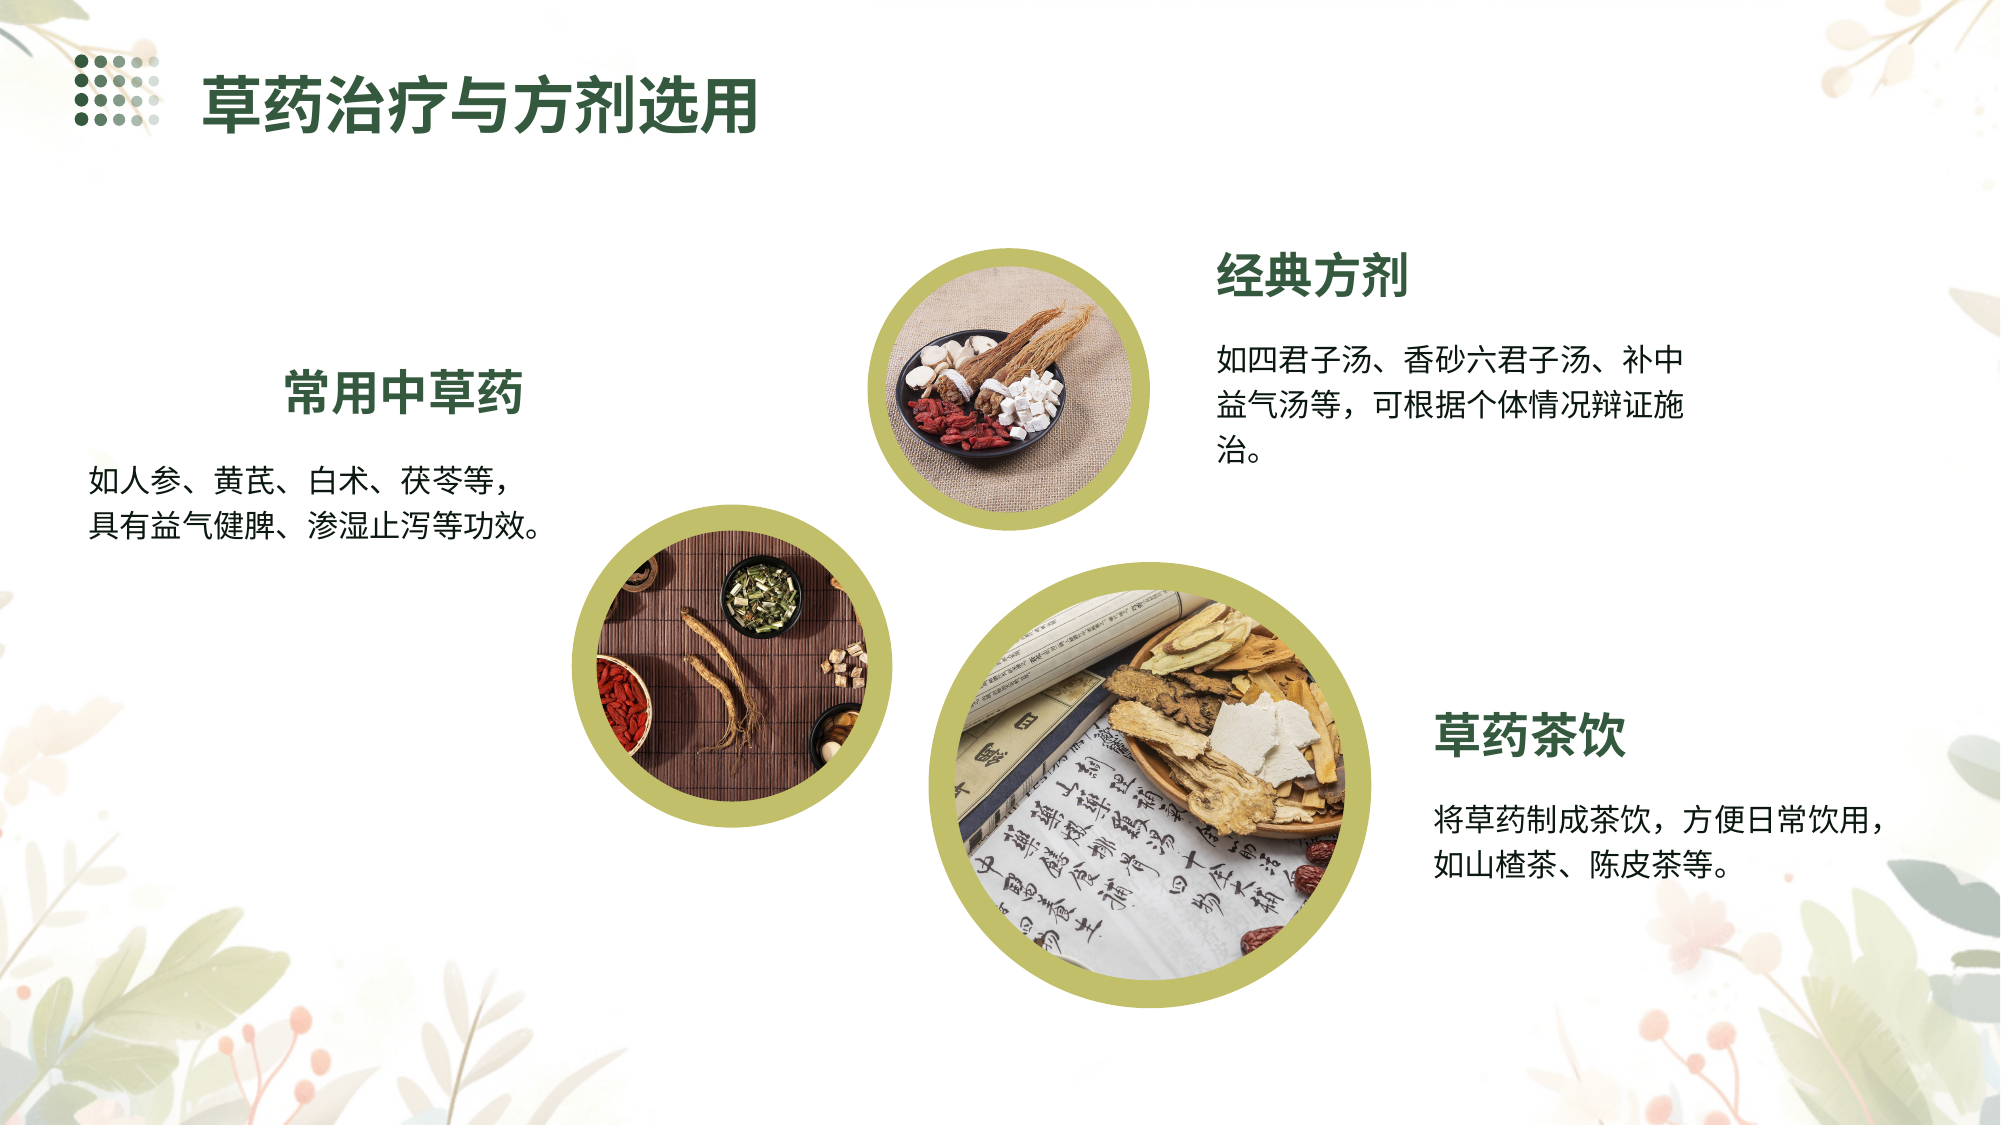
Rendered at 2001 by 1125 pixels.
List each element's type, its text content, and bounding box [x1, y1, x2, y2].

text_box 如四君子汤、香砂六君子汤、补中益气汤等，可根据个体情况辩证施治。 [1197, 323, 1710, 477]
text_box 将草药制成茶饮，方便日常饮用，如山楂茶、陈皮茶等。 [1414, 783, 1943, 893]
text_box [1137, 330, 1150, 449]
text_box [571, 589, 591, 743]
text_box 常用中草药 [100, 365, 545, 429]
picture [0, 0, 2001, 1125]
text_box 如人参、黄芪、白术、茯苓等，具有益气健脾、渗湿止泻等功效。 [45, 444, 545, 554]
text_box [957, 521, 1060, 531]
text_box [659, 810, 805, 828]
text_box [74, 15, 1821, 166]
text_box [928, 691, 949, 879]
text_box [1046, 562, 1254, 588]
text_box [647, 504, 817, 529]
text_box [1060, 989, 1240, 1009]
text_box [867, 331, 880, 448]
text_box [943, 248, 1074, 264]
text_box 经典方剂 [1197, 248, 1642, 312]
text_box 草药茶饮 [1414, 708, 1858, 772]
text_box [1349, 687, 1372, 883]
text_box [872, 587, 893, 745]
